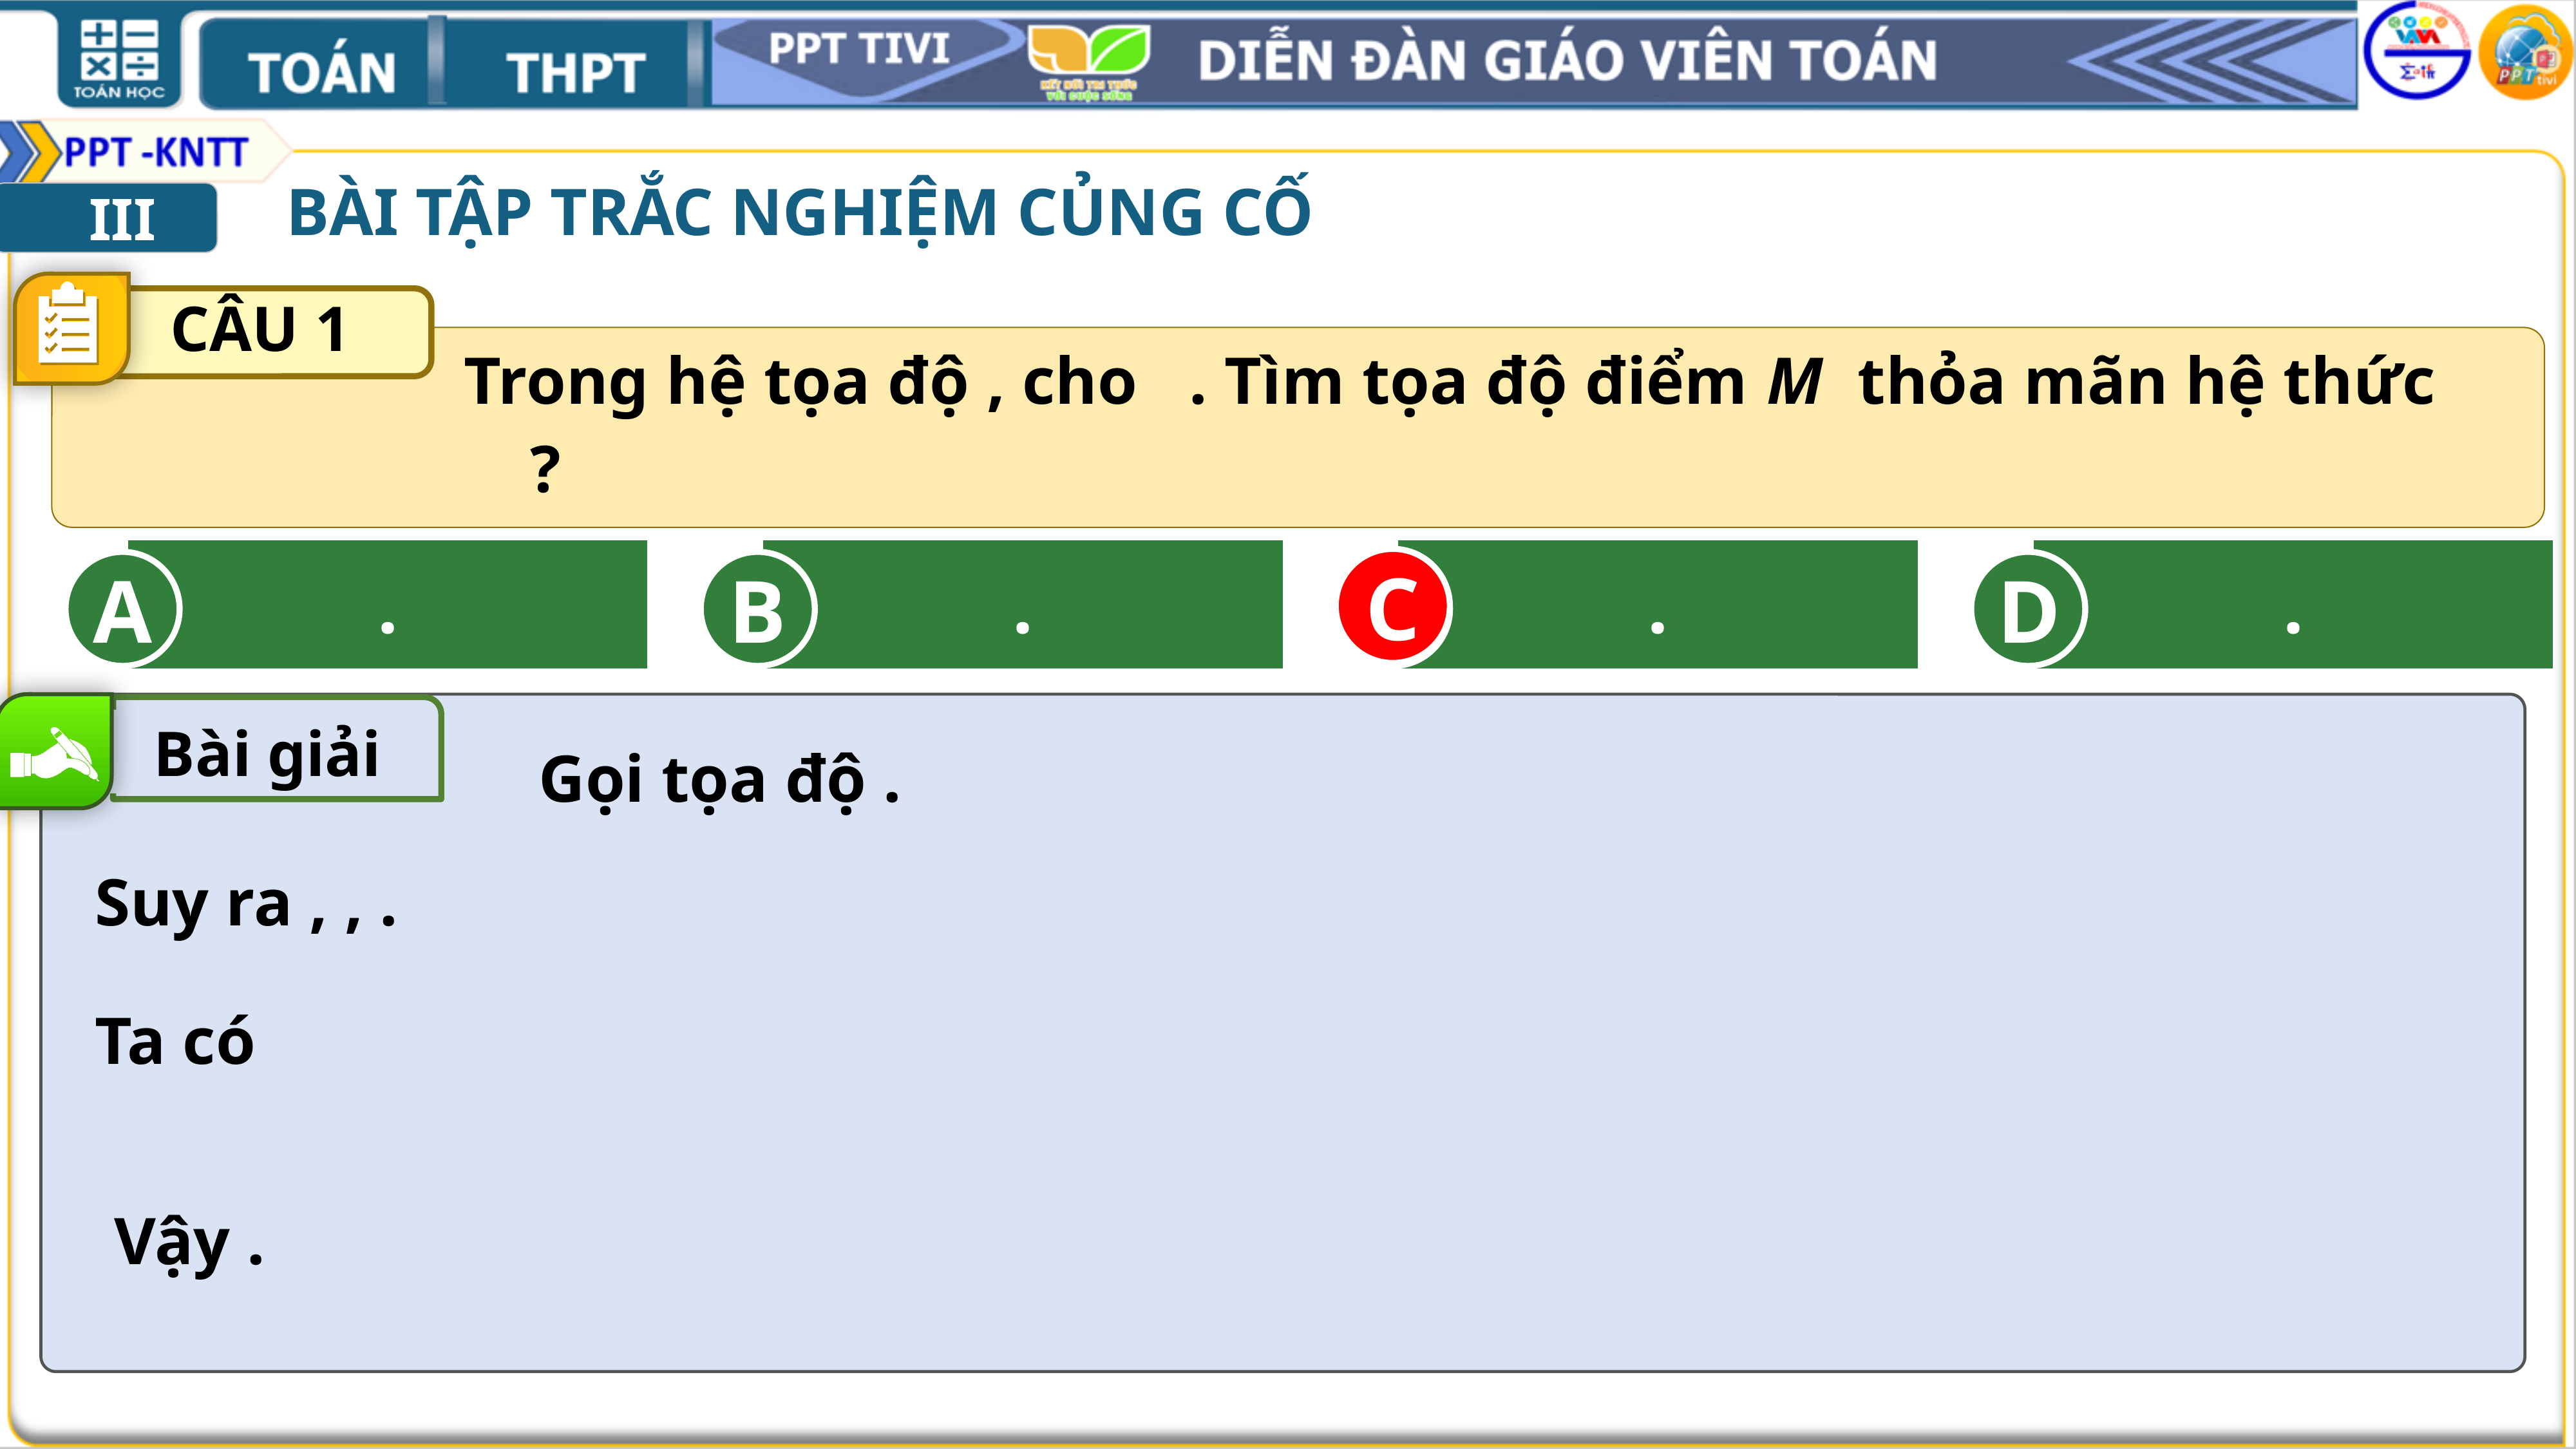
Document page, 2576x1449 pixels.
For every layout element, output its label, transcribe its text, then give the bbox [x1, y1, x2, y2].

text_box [0, 166, 2069, 254]
text_box III [79, 254, 166, 257]
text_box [15, 273, 2544, 527]
picture [0, 0, 2576, 1449]
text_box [0, 694, 2525, 1372]
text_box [65, 539, 2554, 670]
